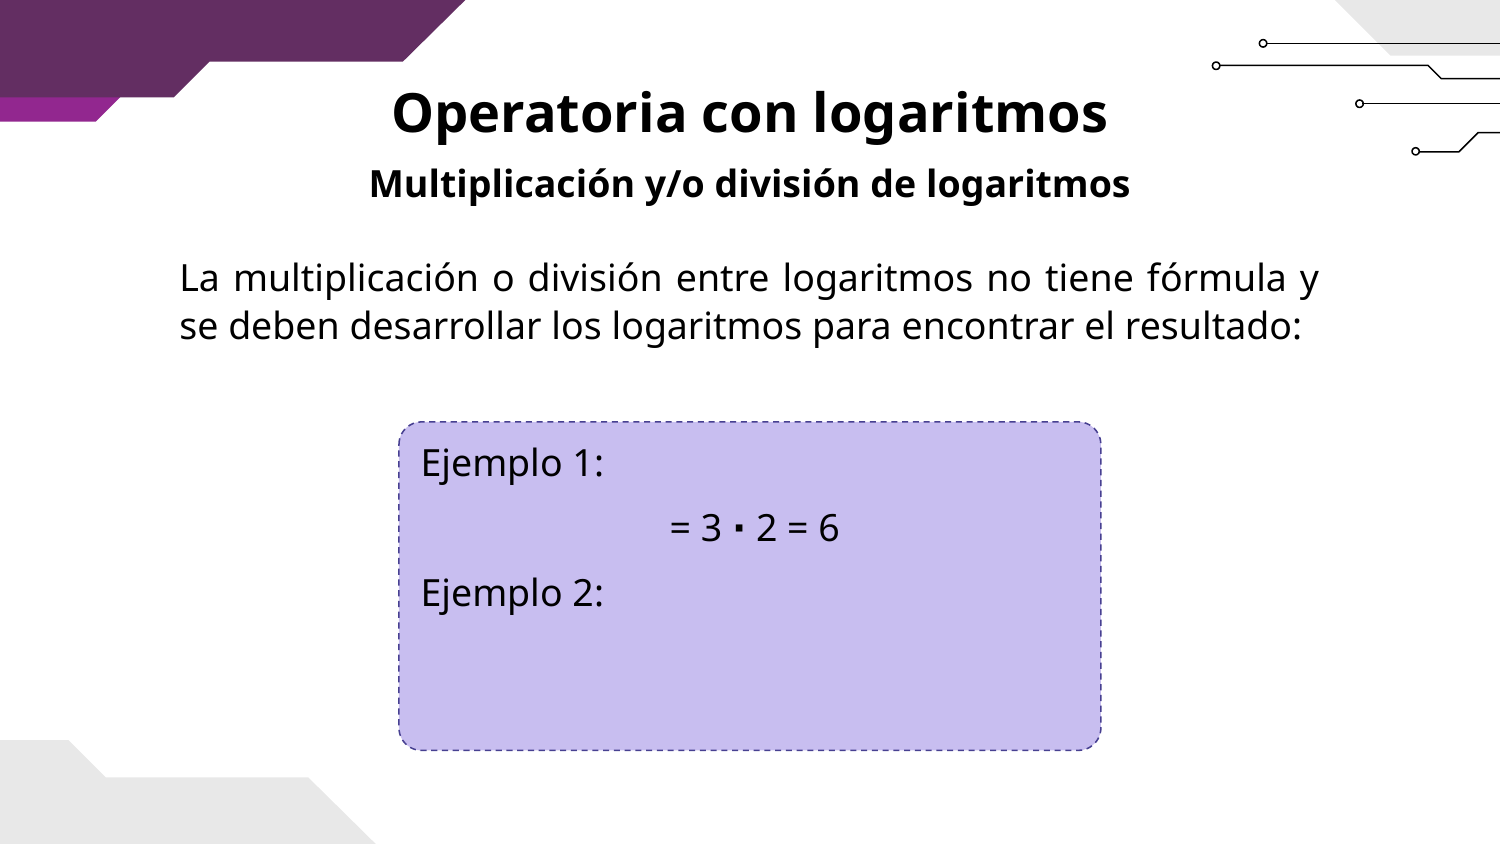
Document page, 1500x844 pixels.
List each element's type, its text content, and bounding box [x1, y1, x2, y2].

text_box La multiplicación o división entre logaritmos no tiene fórmula y se deben desarrollar los logaritmos para encontrar el resultado: [164, 243, 1336, 420]
title Operatoria con logaritmos [118, 63, 1382, 158]
text_box Multiplicación y/o división de logaritmos [228, 149, 1272, 213]
